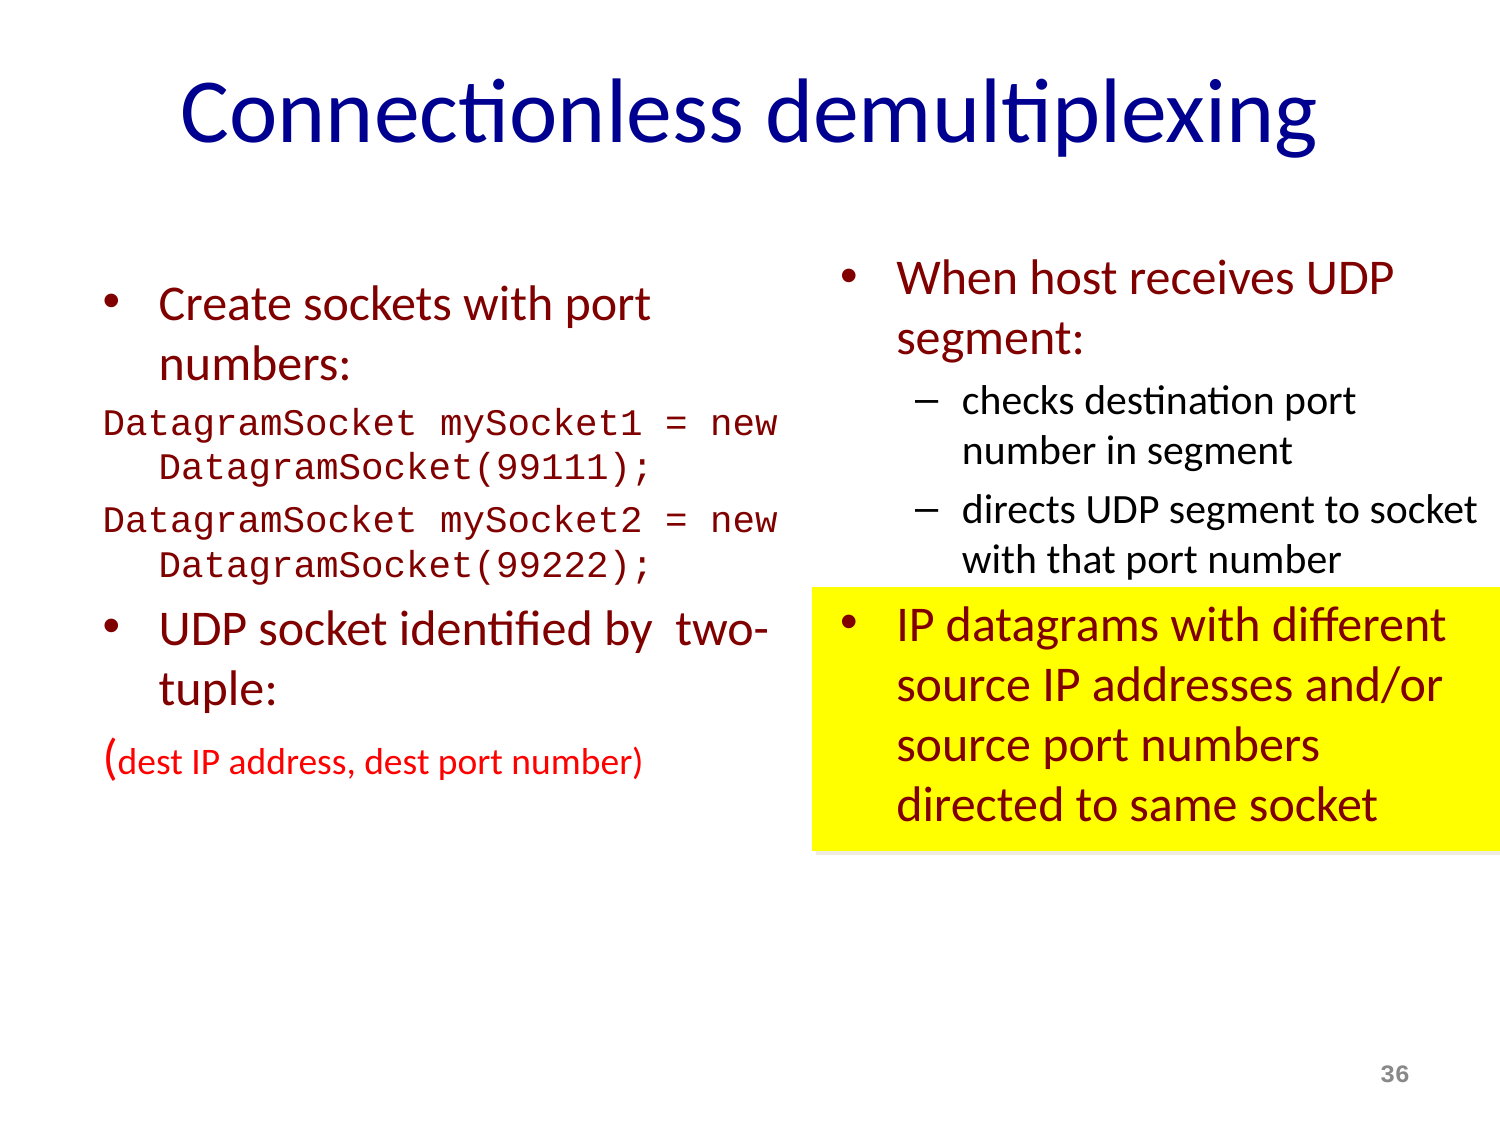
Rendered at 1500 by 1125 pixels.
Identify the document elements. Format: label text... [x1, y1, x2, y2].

list Create sockets with port numbers: DatagramSocket mySocket1 = new DatagramSocket(99111); DatagramSocket mySocket2 = new DatagramSocket(99222); UDP socket identified by two-tuple: (dest IP address, dest port number) [87, 262, 838, 1025]
list When host receives UDP segment: checks destination port number in segment directs UDP segment to socket with that port number IP datagrams with different source IP addresses and/or source port numbers directed to same socket [825, 237, 1500, 1000]
title Connectionless demultiplexing [75, 12, 1425, 200]
slide_number 36 [1074, 1042, 1425, 1103]
